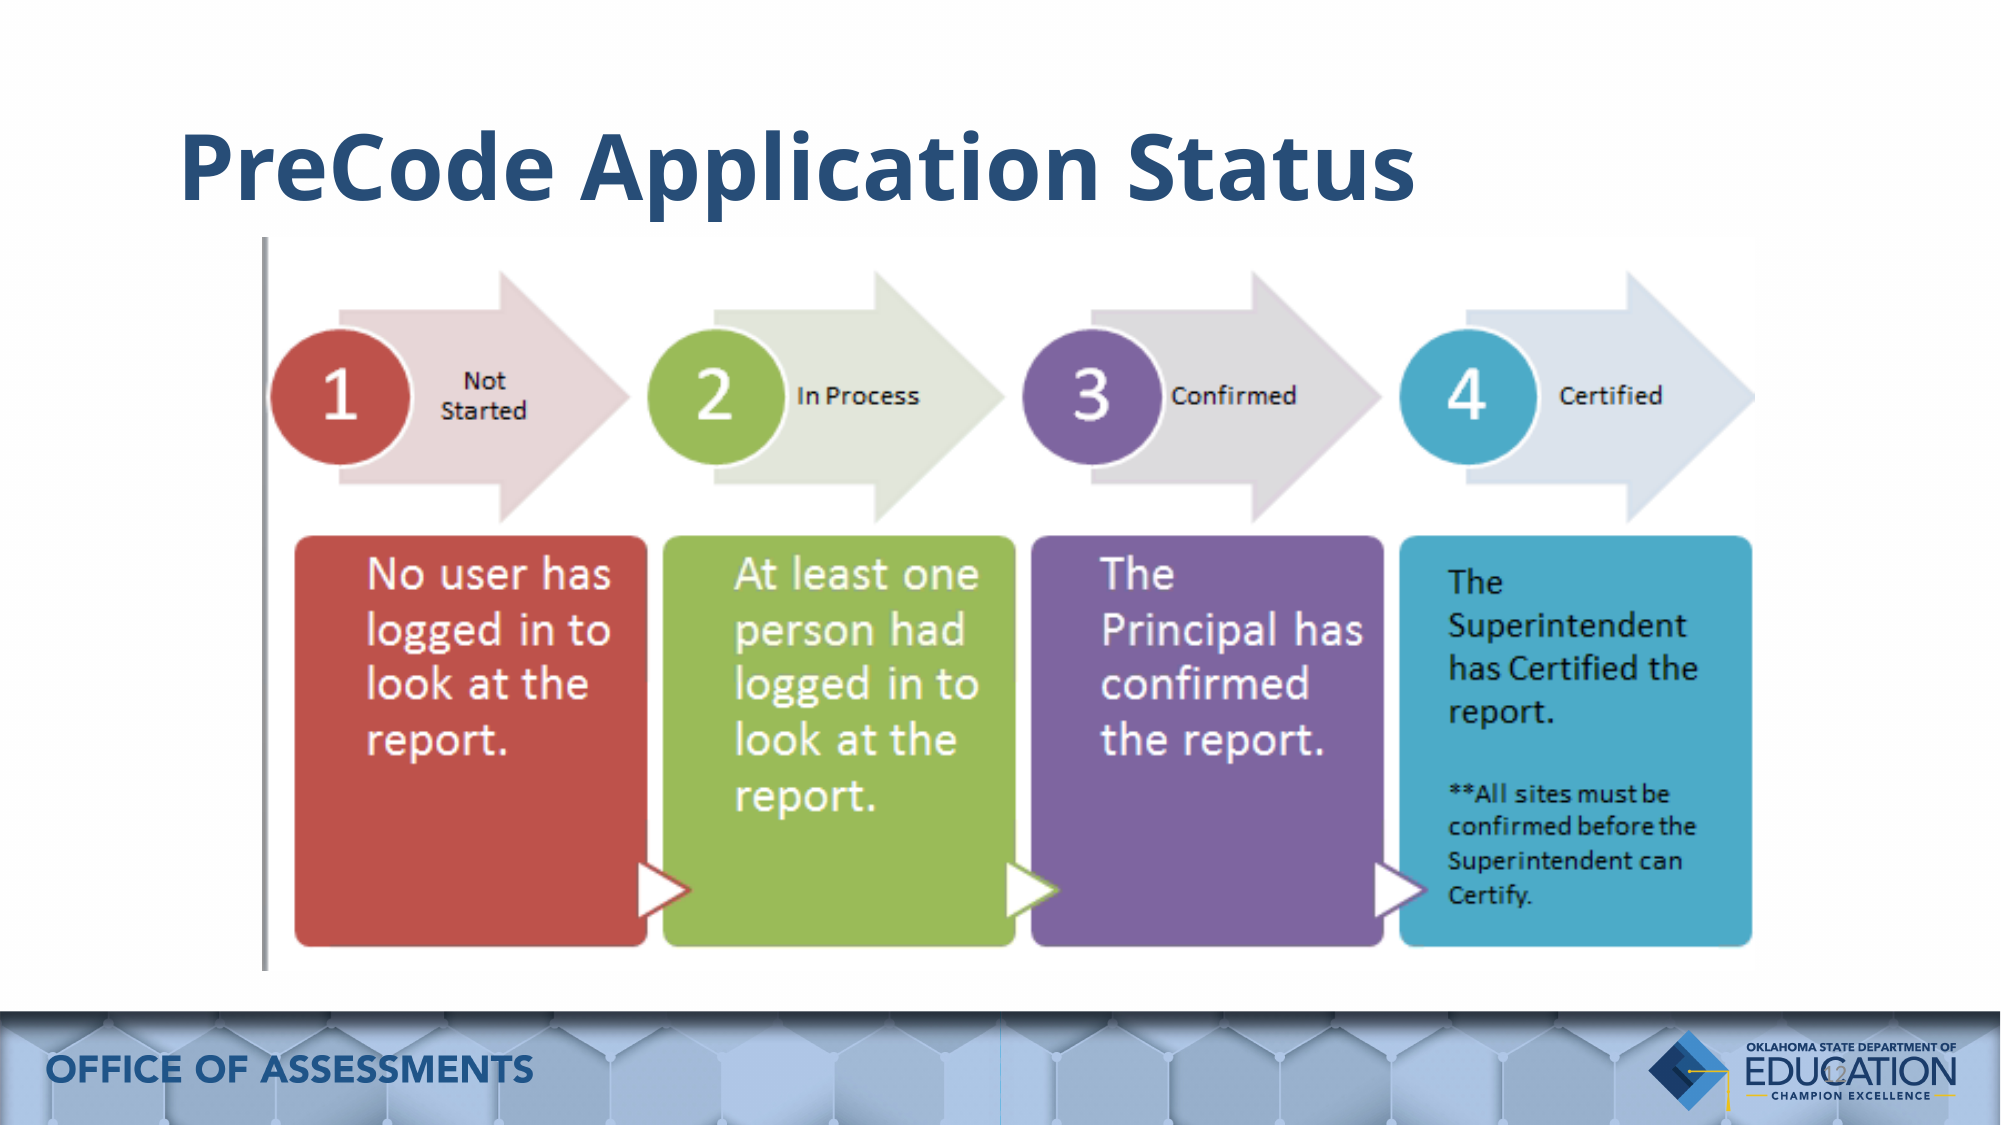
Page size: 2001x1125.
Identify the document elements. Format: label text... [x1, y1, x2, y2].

title PreCode Application Status [162, 62, 1888, 280]
picture [0, 0, 2001, 1125]
slide_number 12 [1412, 1042, 1863, 1103]
